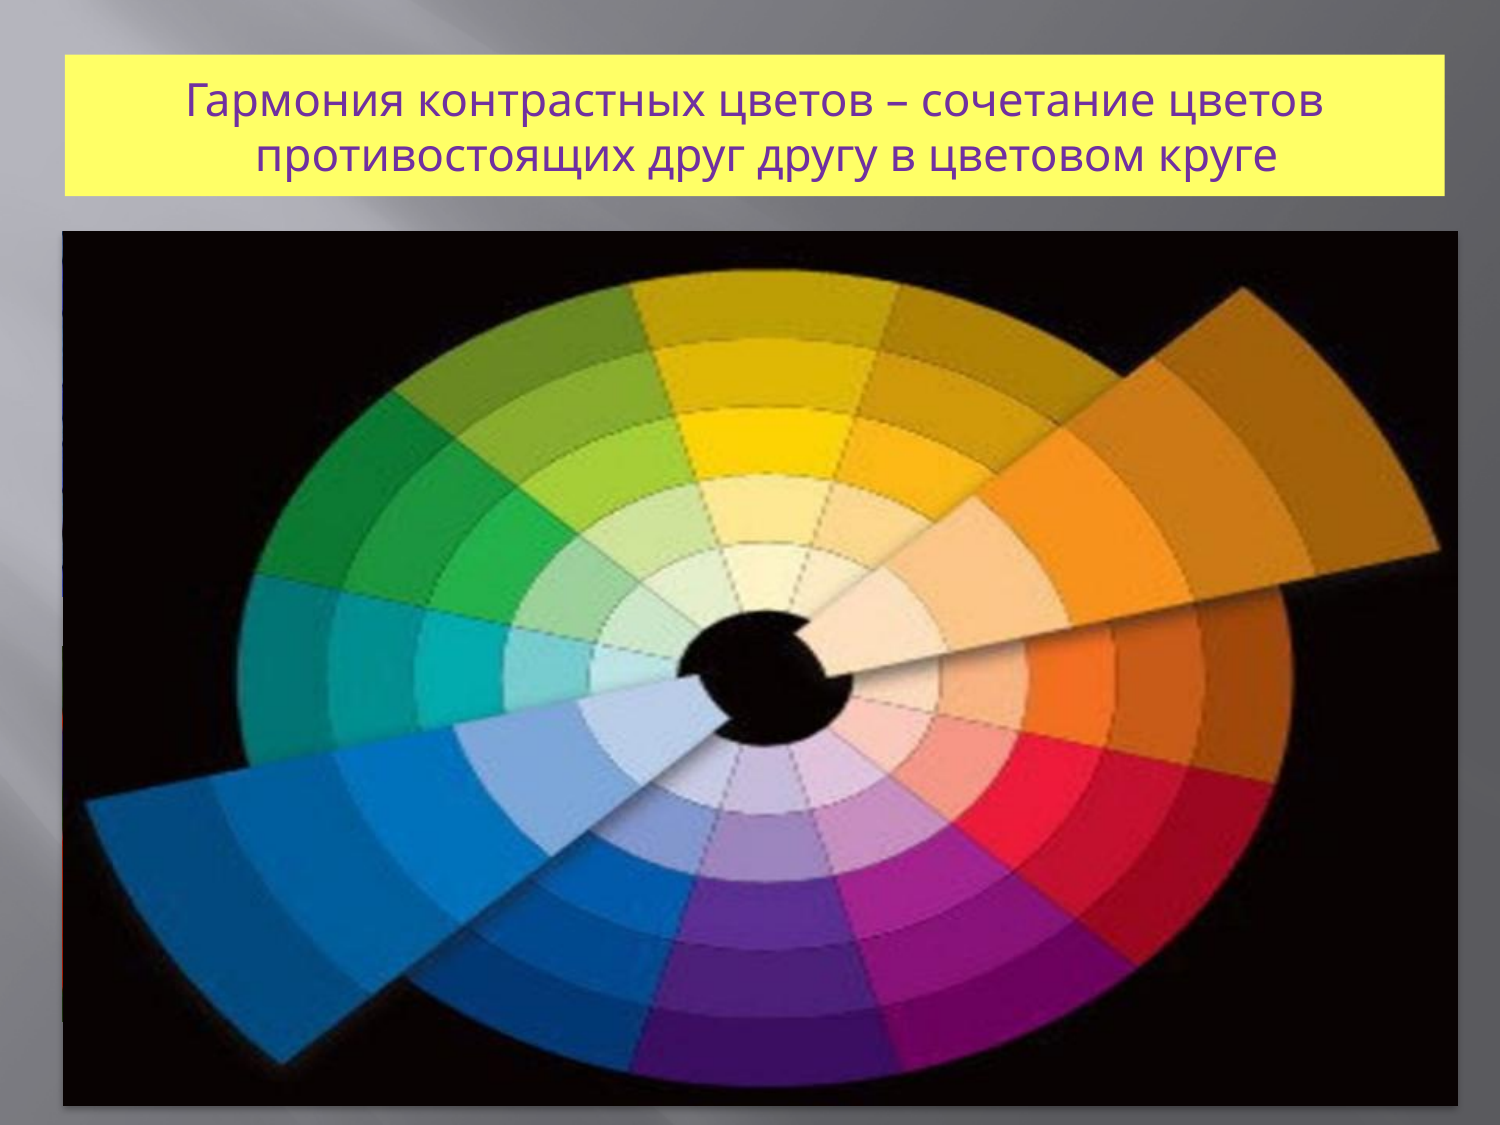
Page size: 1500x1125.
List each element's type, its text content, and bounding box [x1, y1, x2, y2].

title Гармония контрастных цветов – сочетание цветов противостоящих друг другу в цветовом круге [64, 54, 1445, 197]
picture [62, 231, 1458, 1107]
